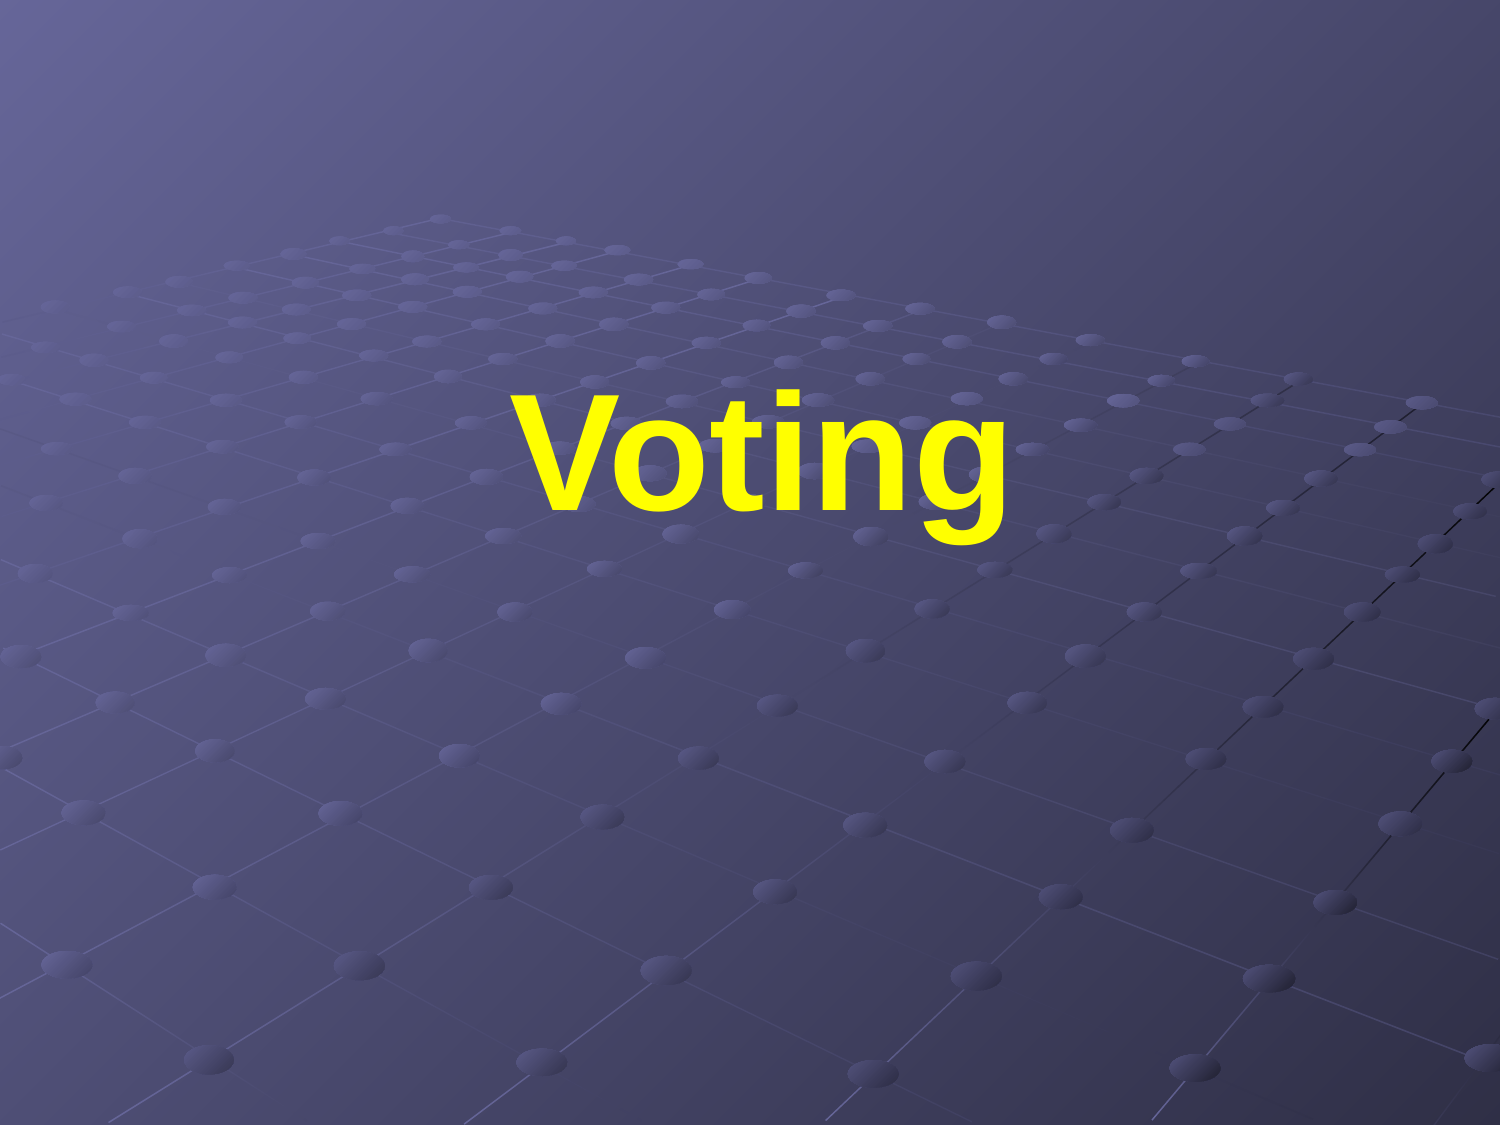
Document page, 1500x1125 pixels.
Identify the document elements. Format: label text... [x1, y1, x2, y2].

title Voting [87, 350, 1438, 538]
